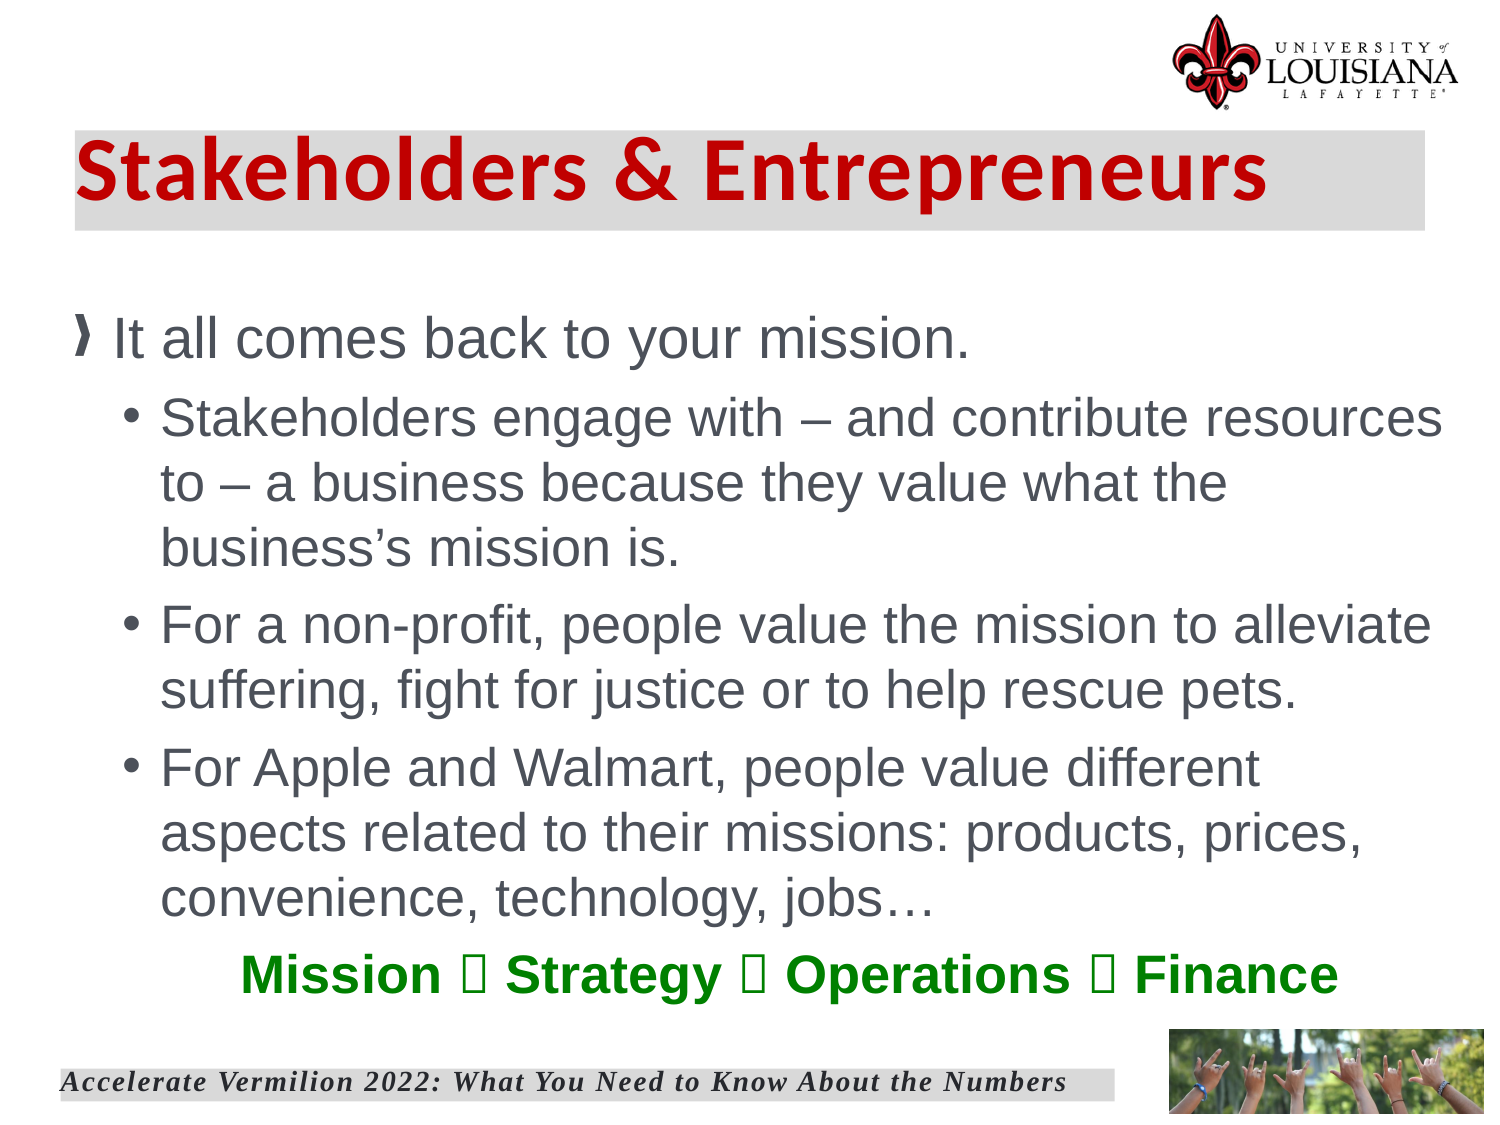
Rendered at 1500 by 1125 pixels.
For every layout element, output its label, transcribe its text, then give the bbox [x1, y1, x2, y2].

picture [1169, 1029, 1484, 1114]
picture [75, 314, 90, 356]
picture [1159, 3, 1484, 117]
list It all comes back to your mission. Stakeholders engage with – and contribute resources to – a business because they value what the business’s mission is. For a non-profit, people value the mission to alleviate suffering, fight for justice or to help rescue pets. For Apple and Walmart, people value different aspects related to their missions: products, prices, convenience, technology, jobs… Mission  Strategy  Operations  Finance [75, 299, 1459, 982]
text_box Stakeholders & Entrepreneurs [74, 130, 1425, 231]
text_box Accelerate Vermilion 2022: What You Need to Know About the Numbers [60, 1068, 1115, 1102]
